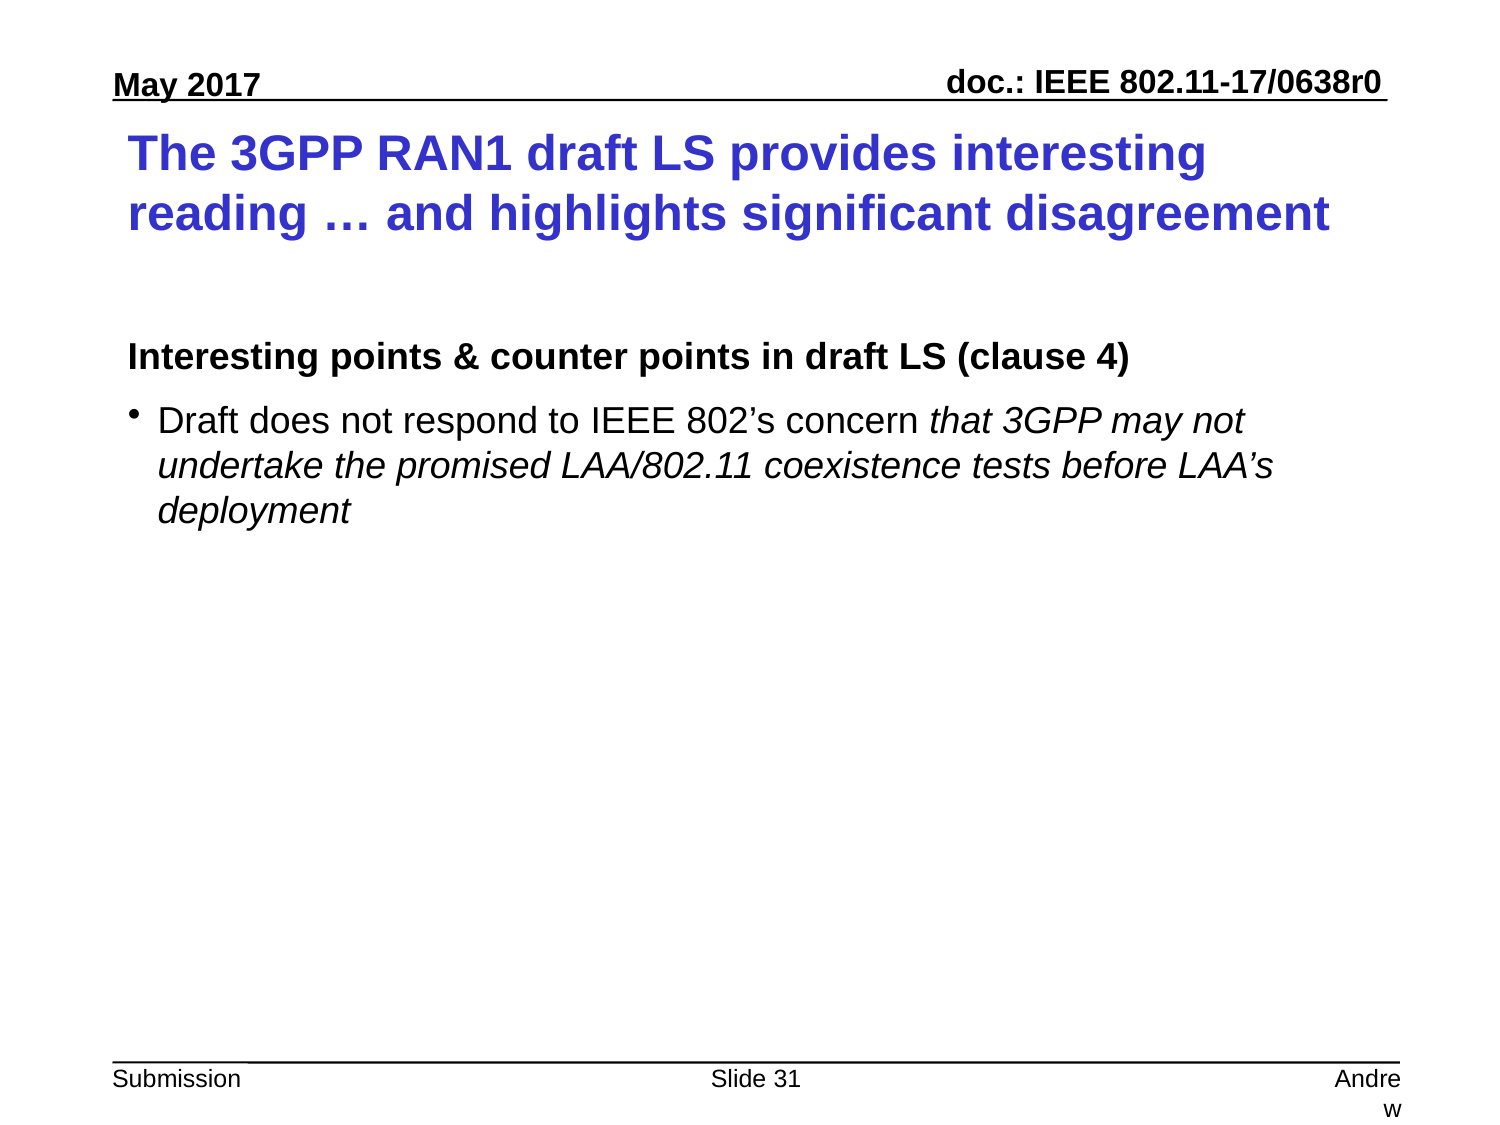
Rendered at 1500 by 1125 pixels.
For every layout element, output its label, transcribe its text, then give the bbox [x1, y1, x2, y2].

slide_number Slide 31 [709, 1061, 803, 1093]
footer Andrew Myles, Cisco [1320, 1061, 1402, 1093]
list Interesting points & counter points in draft LS (clause 4) Draft does not respond to IEEE 802’s concern that 3GPP may not undertake the promised LAA/802.11 coexistence tests before LAA’s deployment [112, 324, 1388, 1000]
title The 3GPP RAN1 draft LS provides interesting reading … and highlights significant disagreement [112, 112, 1388, 288]
